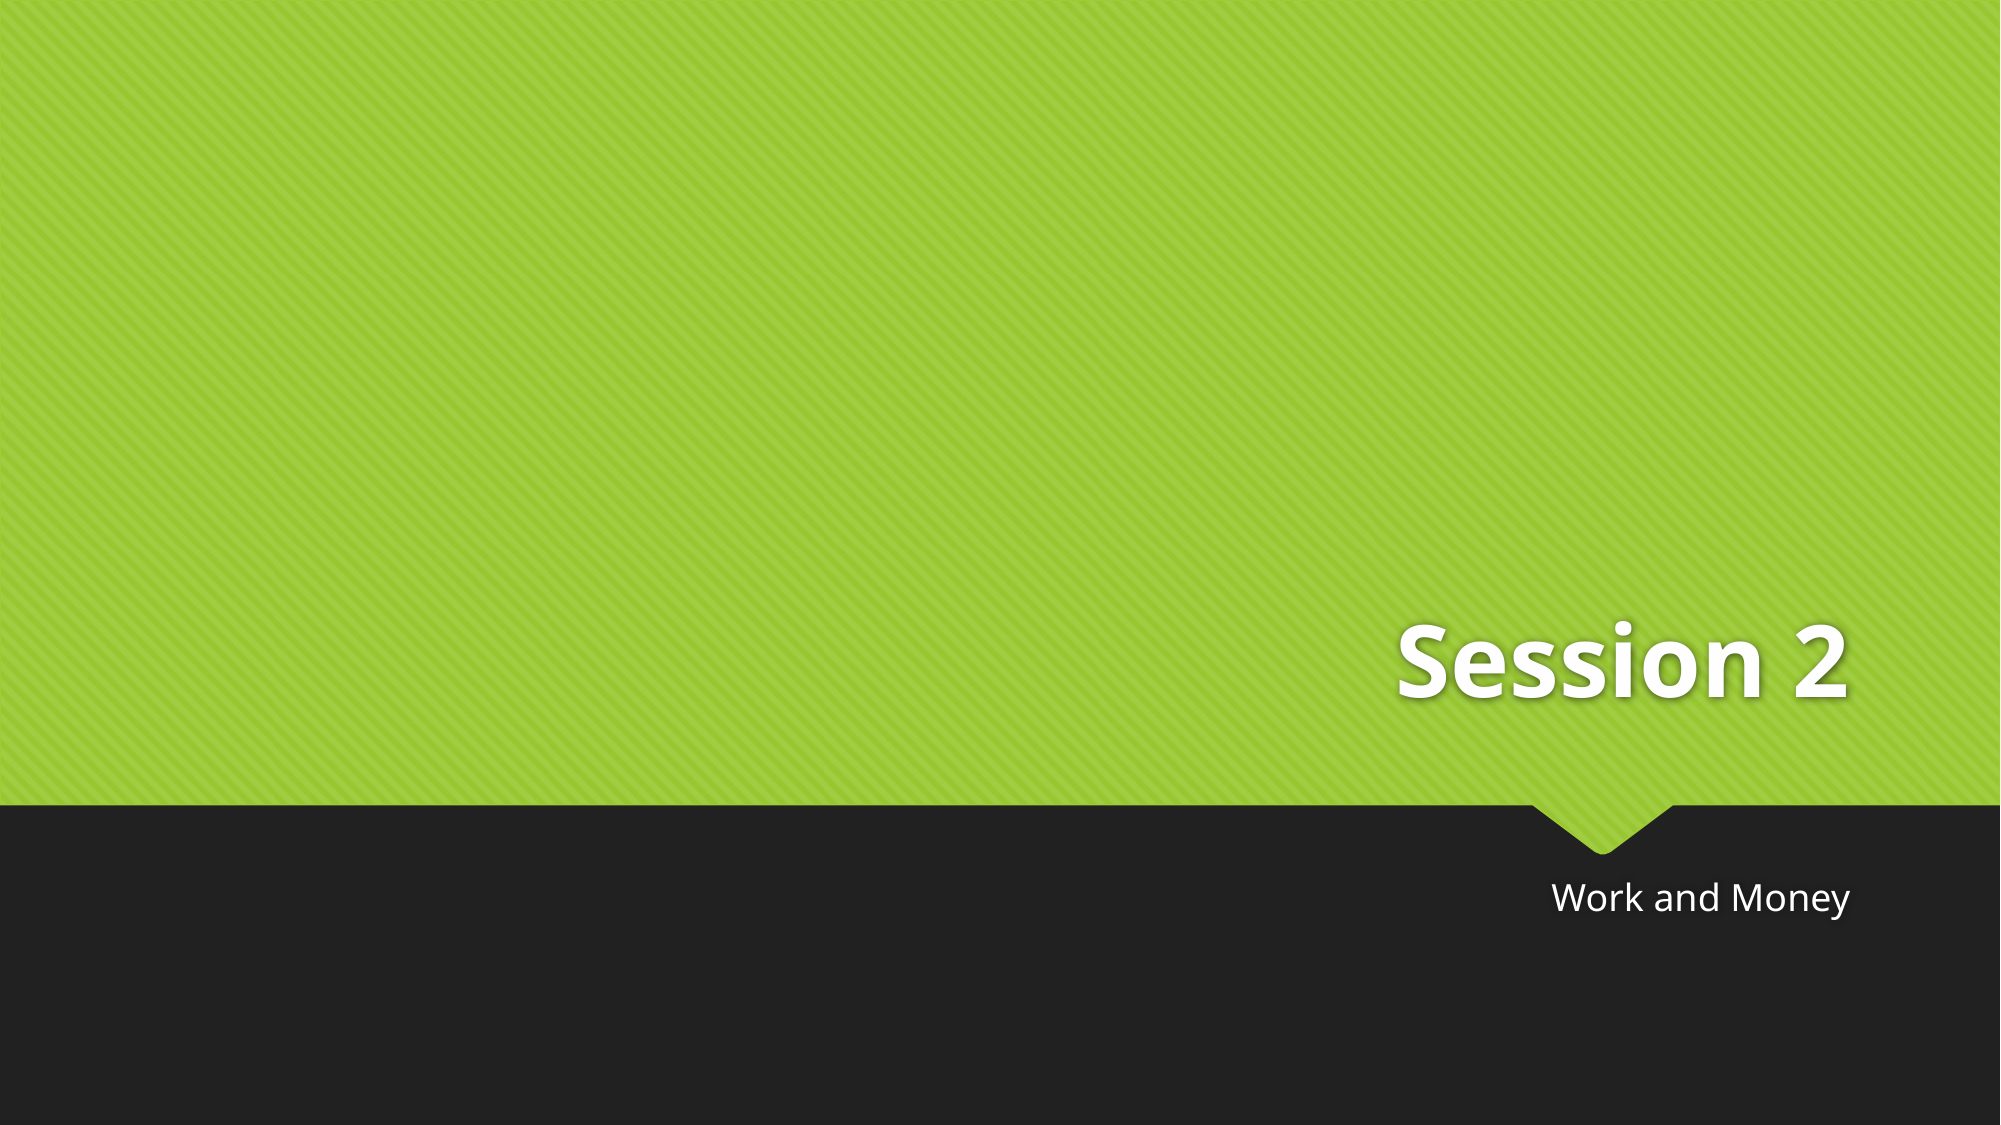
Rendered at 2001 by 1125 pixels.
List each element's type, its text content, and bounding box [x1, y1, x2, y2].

list Work and Money [132, 866, 1866, 938]
title Session 2 [132, 484, 1866, 726]
